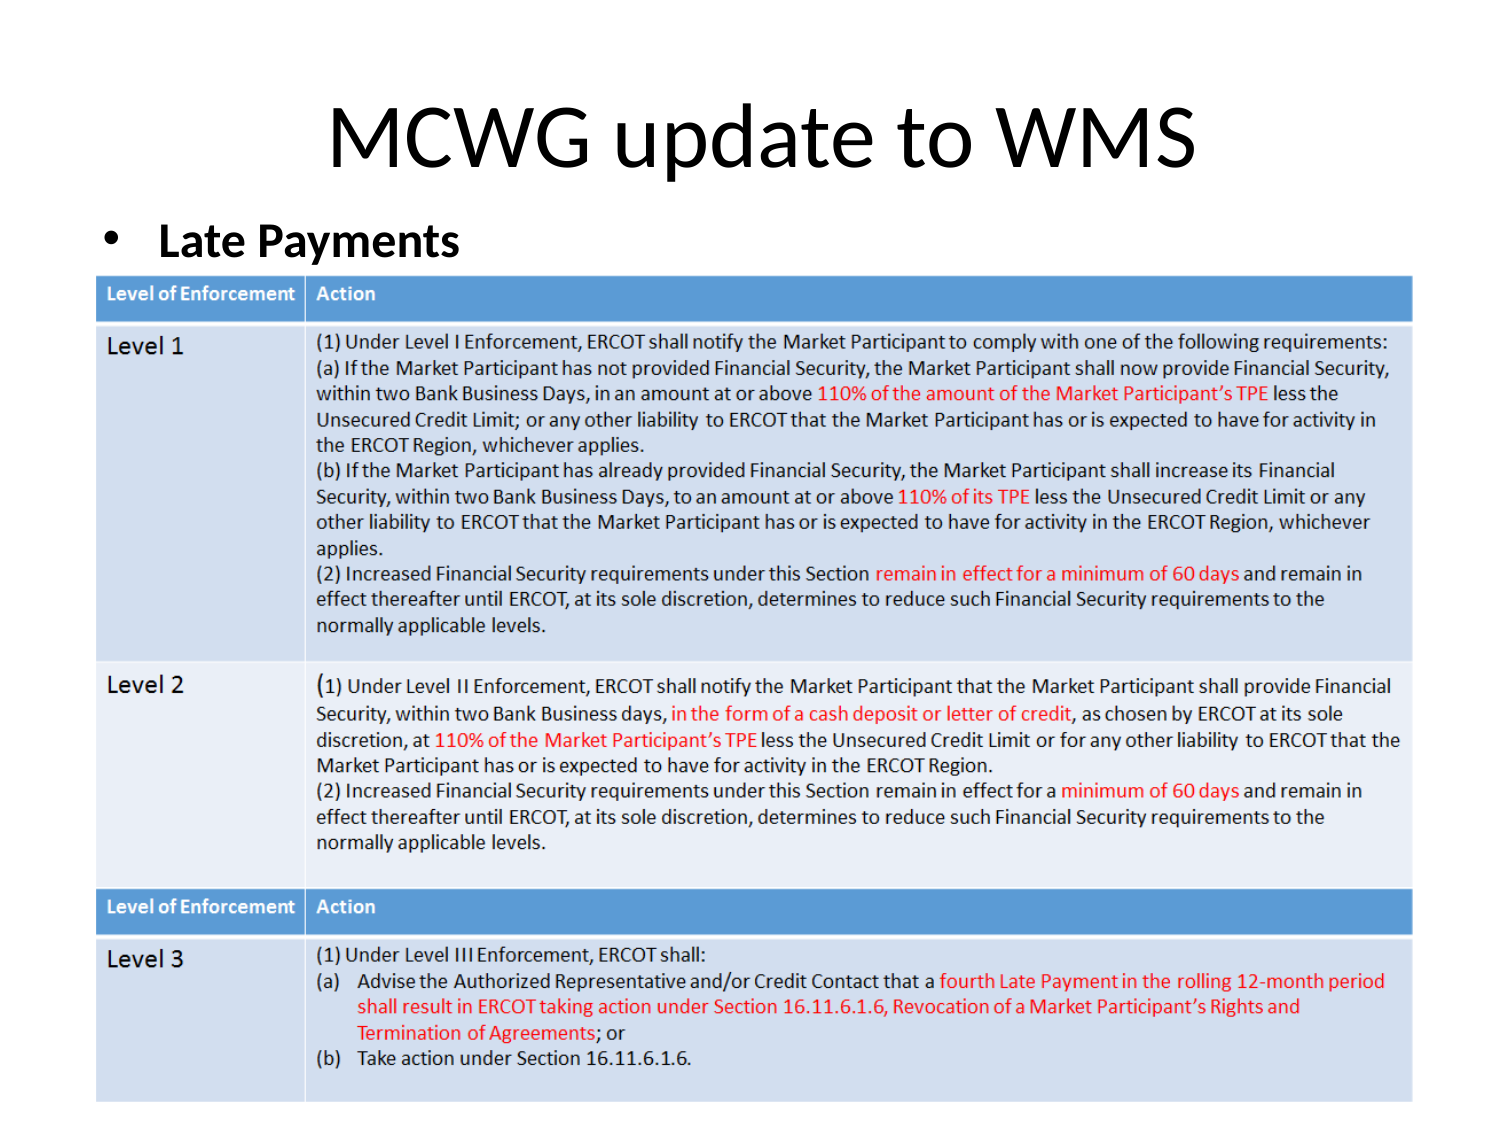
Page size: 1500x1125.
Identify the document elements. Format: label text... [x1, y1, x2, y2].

slide_number 4 [1417, 1042, 1425, 1103]
title MCWG update to WMS [87, 62, 1438, 200]
picture [95, 274, 1413, 1103]
list Late Payments [87, 200, 1438, 988]
